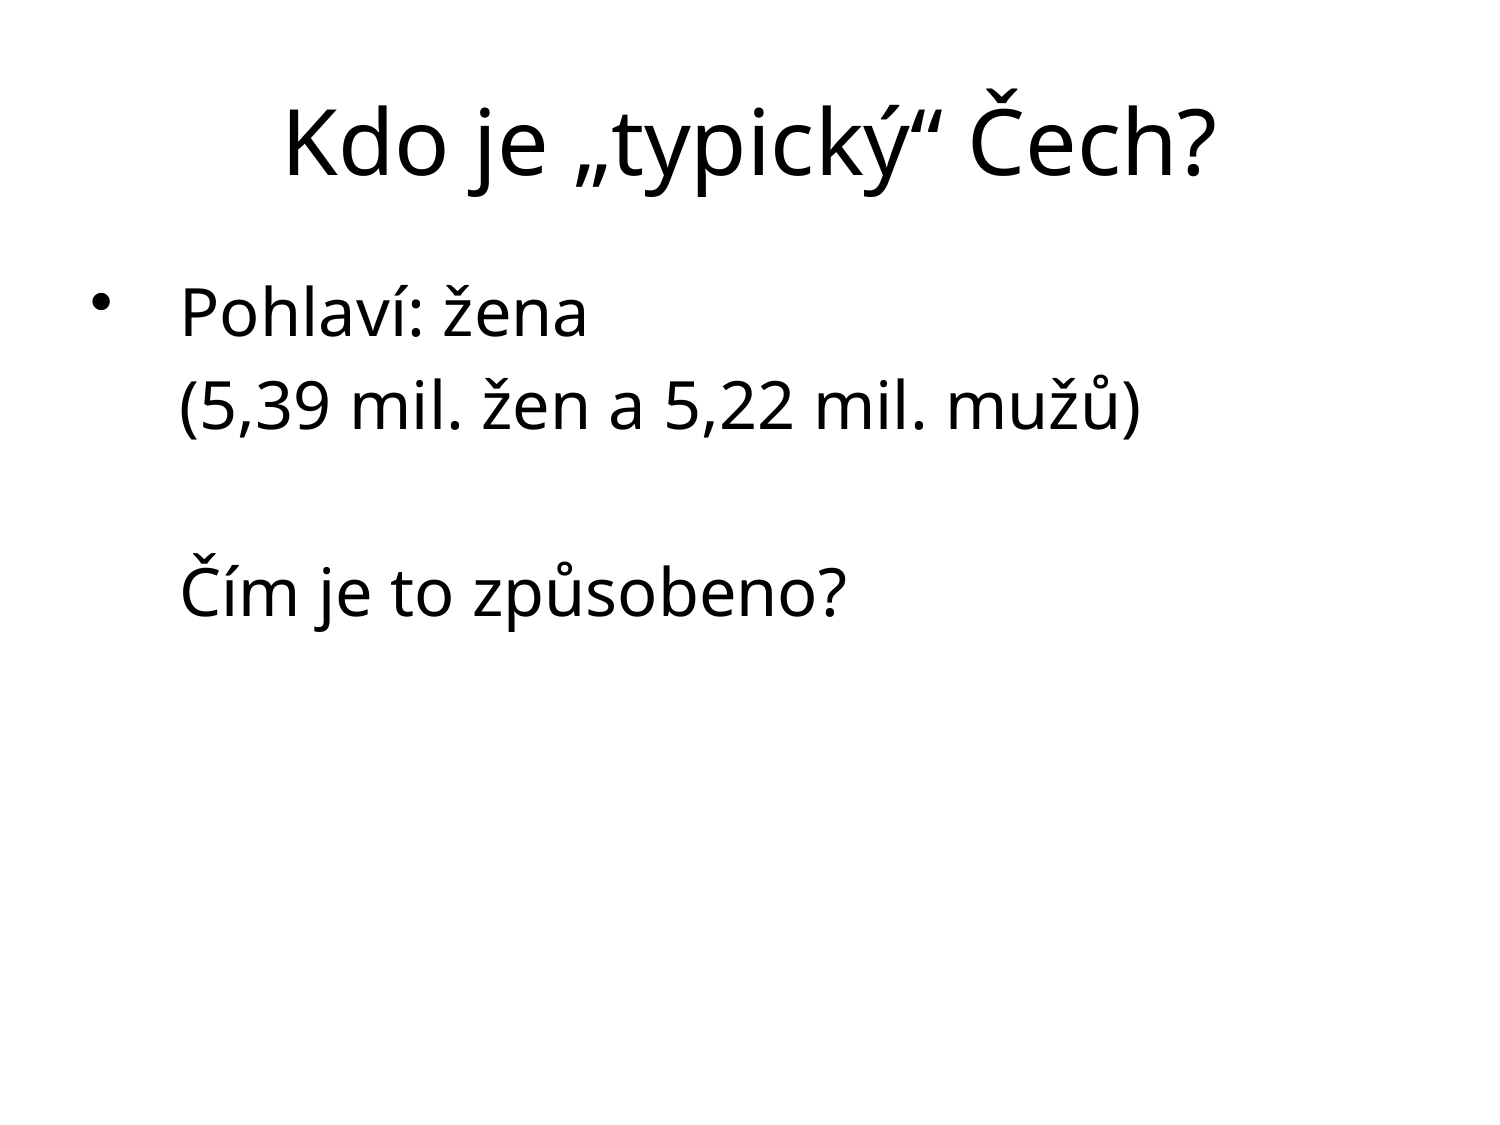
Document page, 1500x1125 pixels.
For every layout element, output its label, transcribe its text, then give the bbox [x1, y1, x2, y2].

title Kdo je „typický“ Čech? [74, 44, 1426, 233]
list Pohlaví: žena (5,39 mil. žen a 5,22 mil. mužů) Čím je to způsobeno? [74, 262, 1426, 1006]
